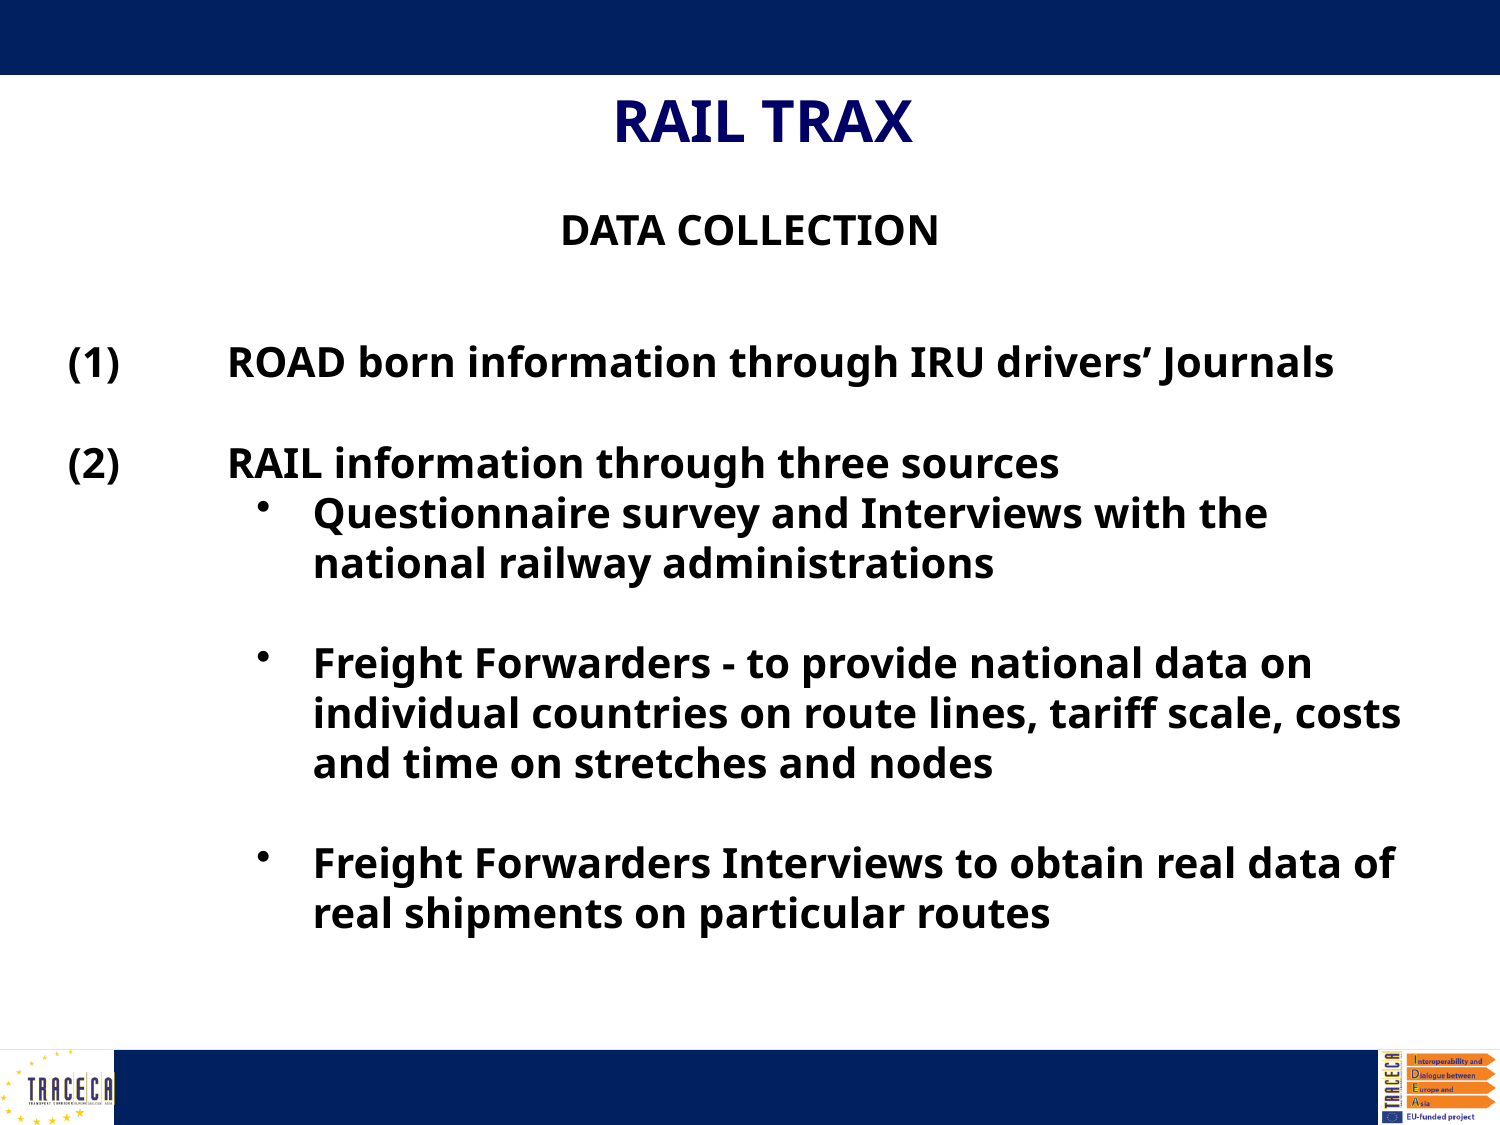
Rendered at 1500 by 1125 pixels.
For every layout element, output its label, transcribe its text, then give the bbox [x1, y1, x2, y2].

picture [1378, 1049, 1500, 1125]
text_box (1) ROAD born information through IRU drivers’ Journals RAIL information through three sources Questionnaire survey and Interviews with the national railway administrations Freight Forwarders - to provide national data on individual countries on route lines, tariff scale, costs and time on stretches and nodes Freight Forwarders Interviews to obtain real data of real shipments on particular routes [53, 278, 1447, 1044]
text_box DATA COLLECTION [53, 196, 1447, 262]
title RAIL TRAX [74, 74, 1451, 163]
picture [0, 1049, 115, 1125]
